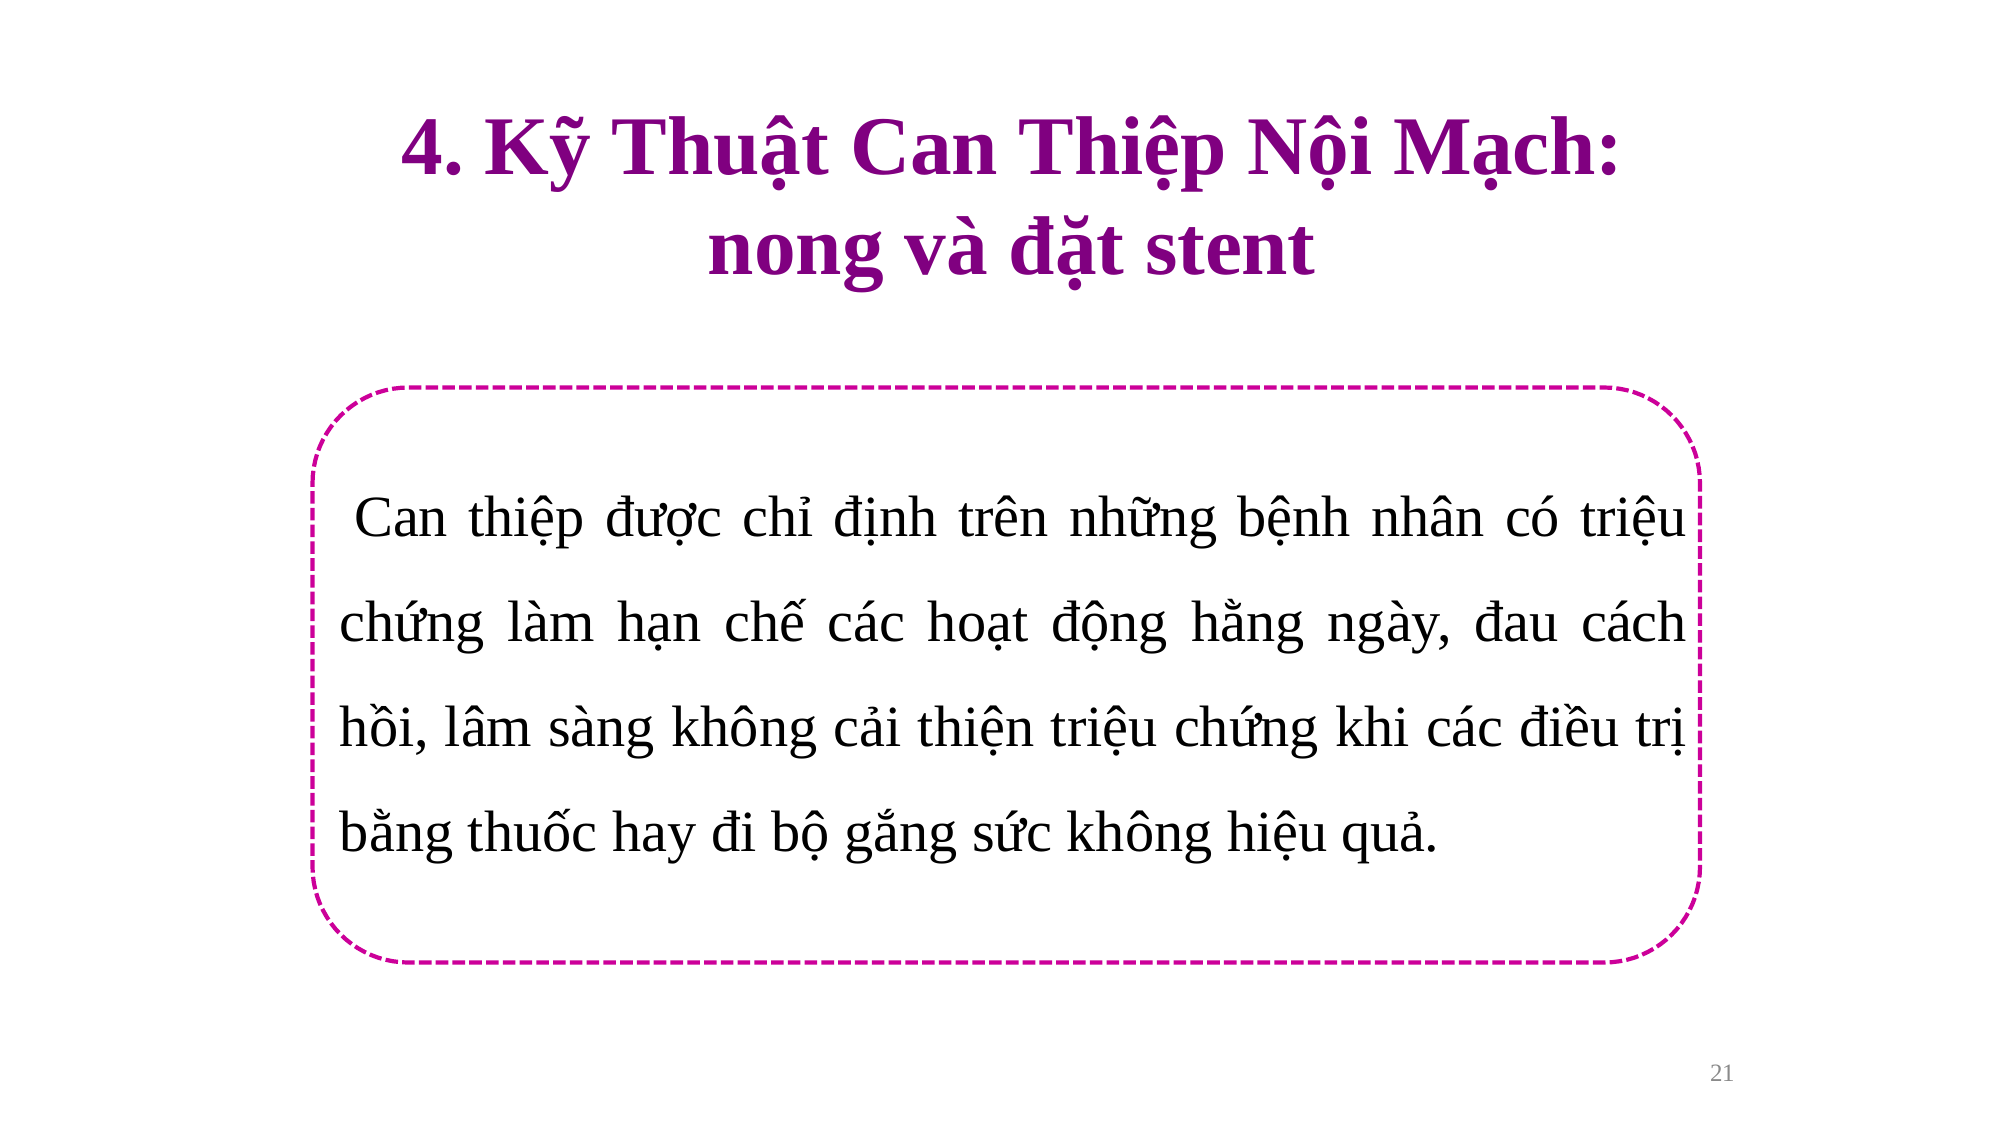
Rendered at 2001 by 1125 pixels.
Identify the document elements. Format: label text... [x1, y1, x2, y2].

slide_number 21 [1301, 1057, 1966, 1125]
text_box [312, 387, 1701, 963]
title 4. Kỹ Thuật Can Thiệp Nội Mạch: nong và đặt stent [399, 88, 1626, 291]
